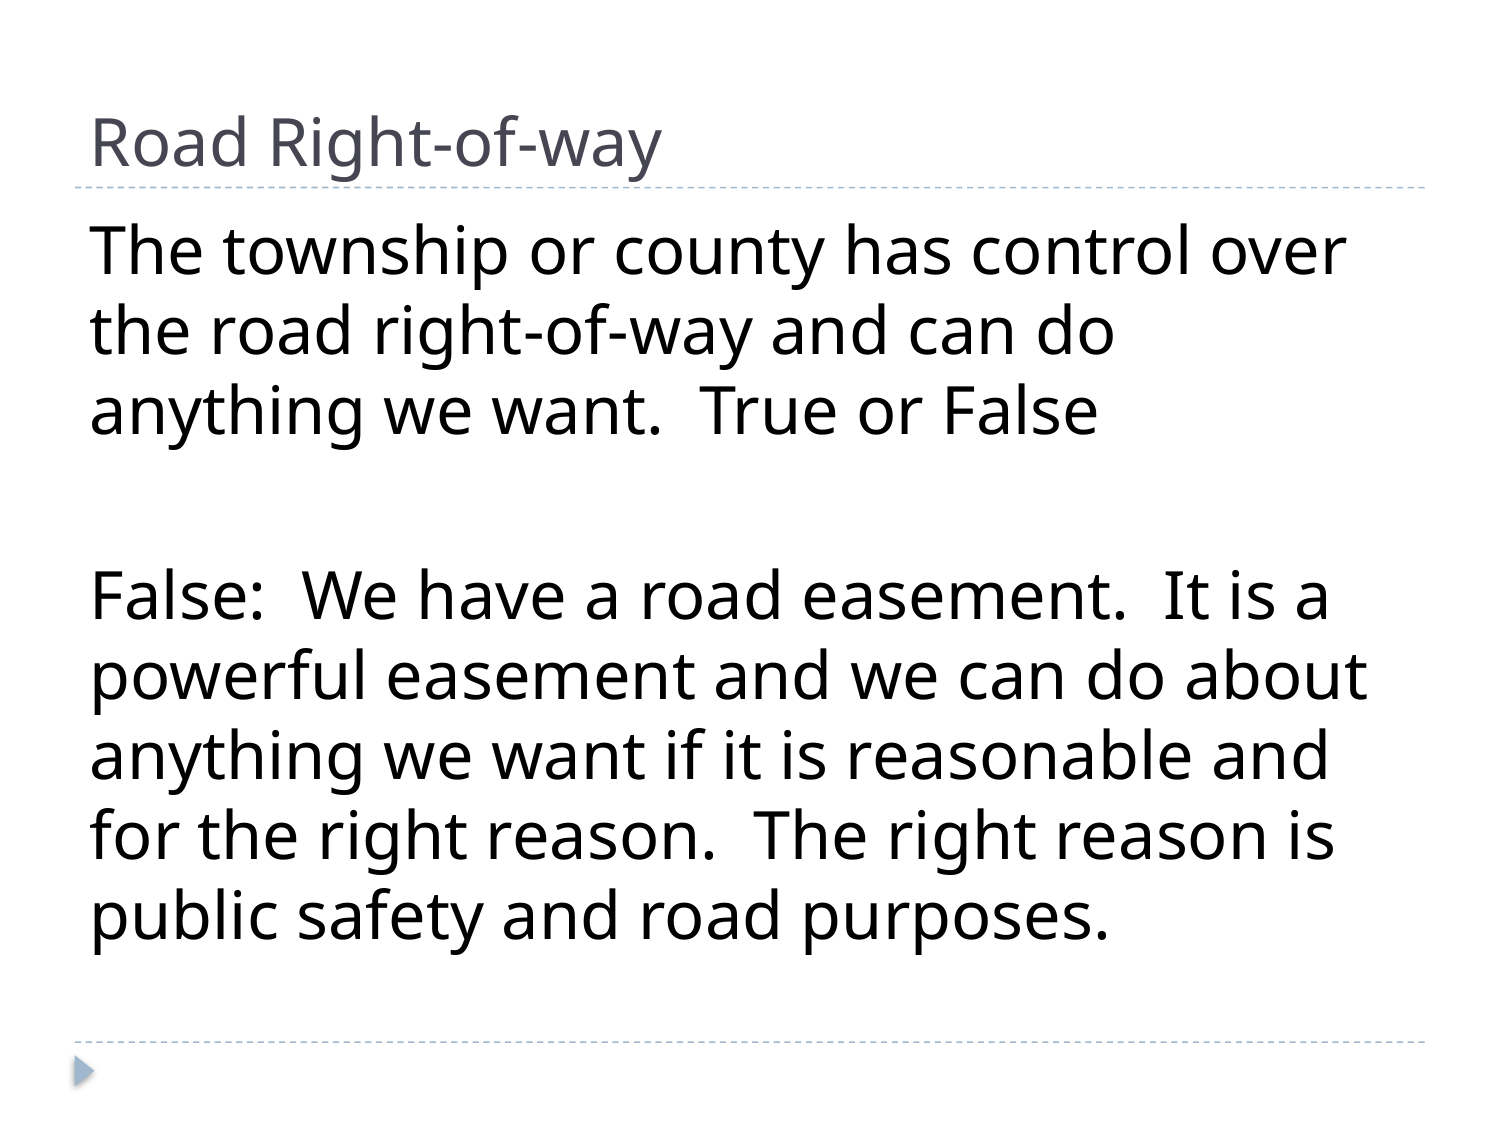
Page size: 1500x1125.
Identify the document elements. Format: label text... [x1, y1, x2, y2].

title Road Right-of-way [75, 24, 1425, 188]
list The township or county has control over the road right-of-way and can do anything we want. True or False False: We have a road easement. It is a powerful easement and we can do about anything we want if it is reasonable and for the right reason. The right reason is public safety and road purposes. [75, 200, 1425, 1010]
